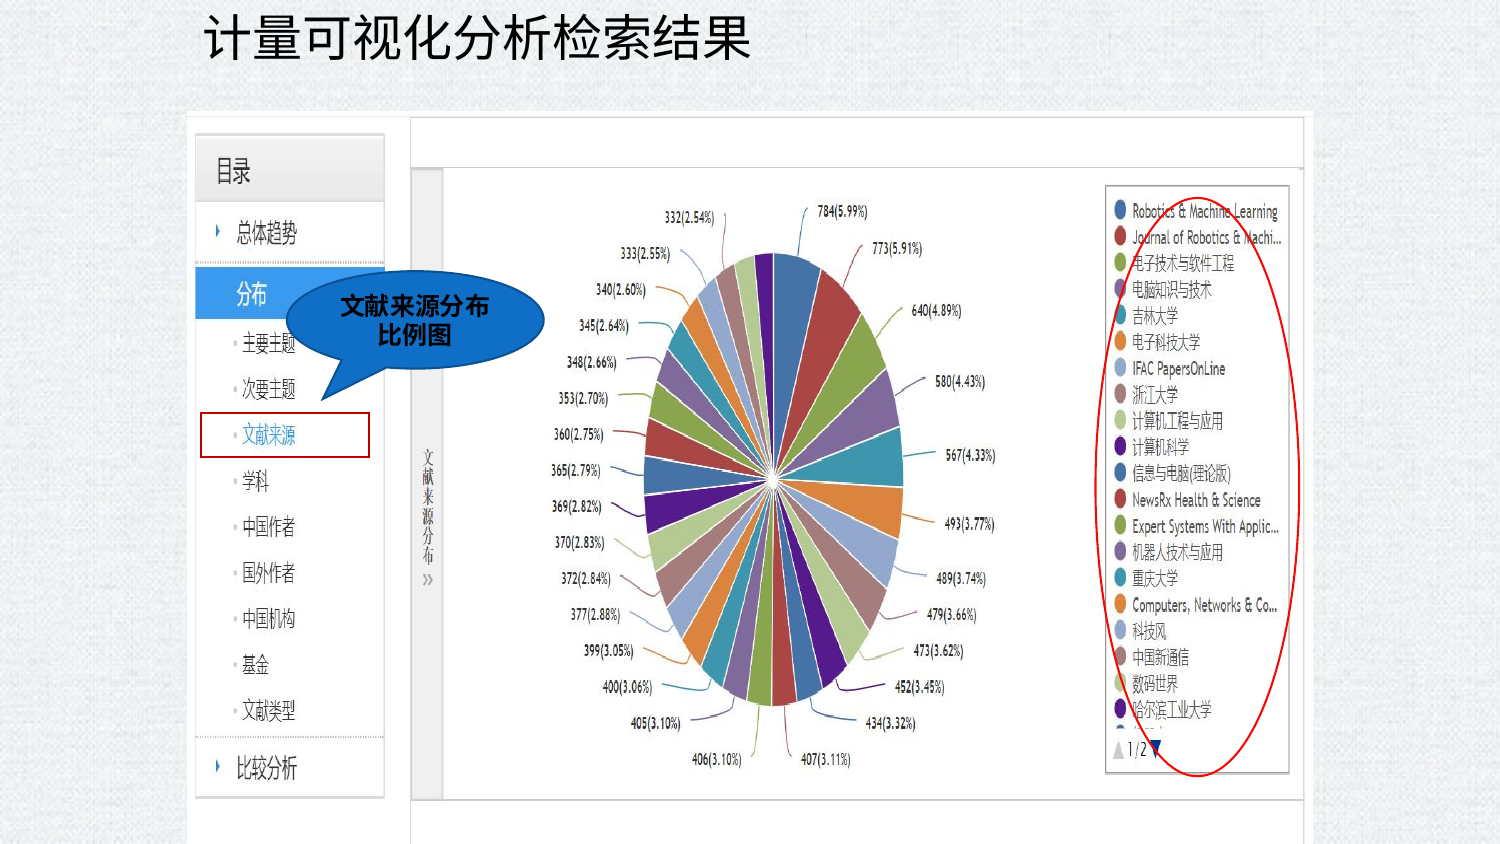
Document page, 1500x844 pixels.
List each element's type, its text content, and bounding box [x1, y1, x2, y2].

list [187, 111, 1313, 844]
picture [0, 0, 1500, 844]
title 计量可视化分析检索结果 [187, 0, 1200, 81]
